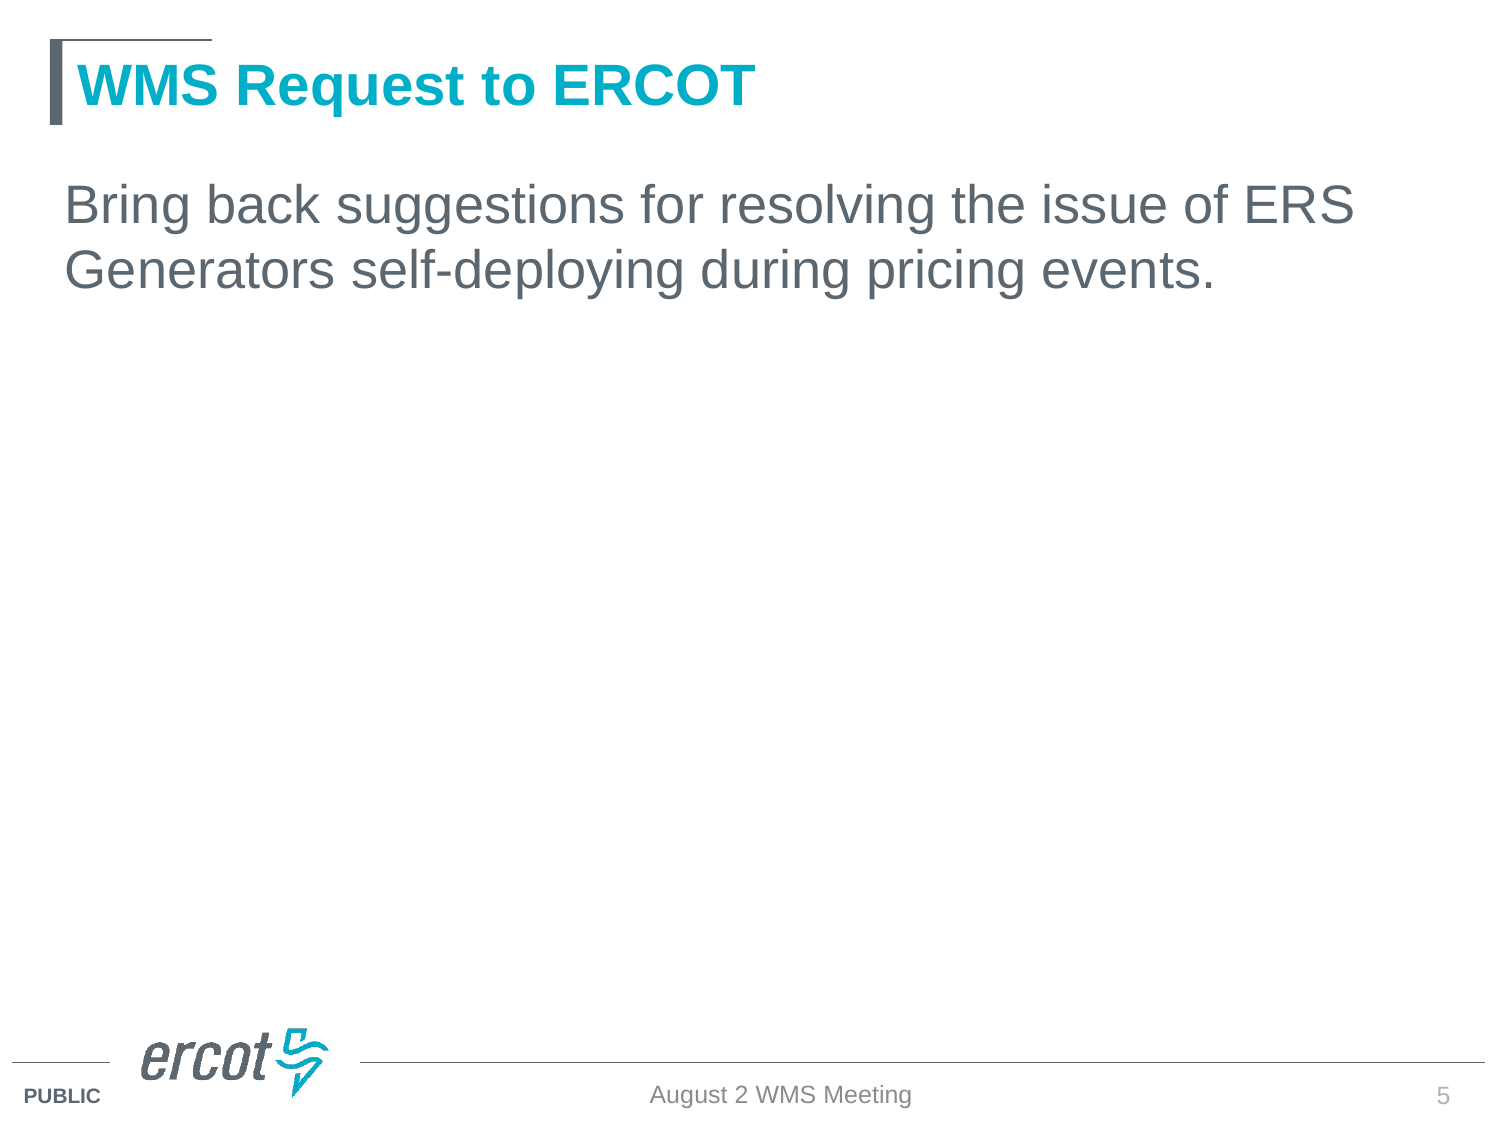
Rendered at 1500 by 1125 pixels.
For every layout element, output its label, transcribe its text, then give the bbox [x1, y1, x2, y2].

footer August 2 WMS Meeting [450, 1074, 1113, 1113]
slide_number 5 [1400, 1076, 1488, 1113]
title WMS Request to ERCOT [62, 39, 1450, 125]
picture [137, 1024, 332, 1100]
list Bring back suggestions for resolving the issue of ERS Generators self-deploying during pricing events. [50, 162, 1450, 850]
